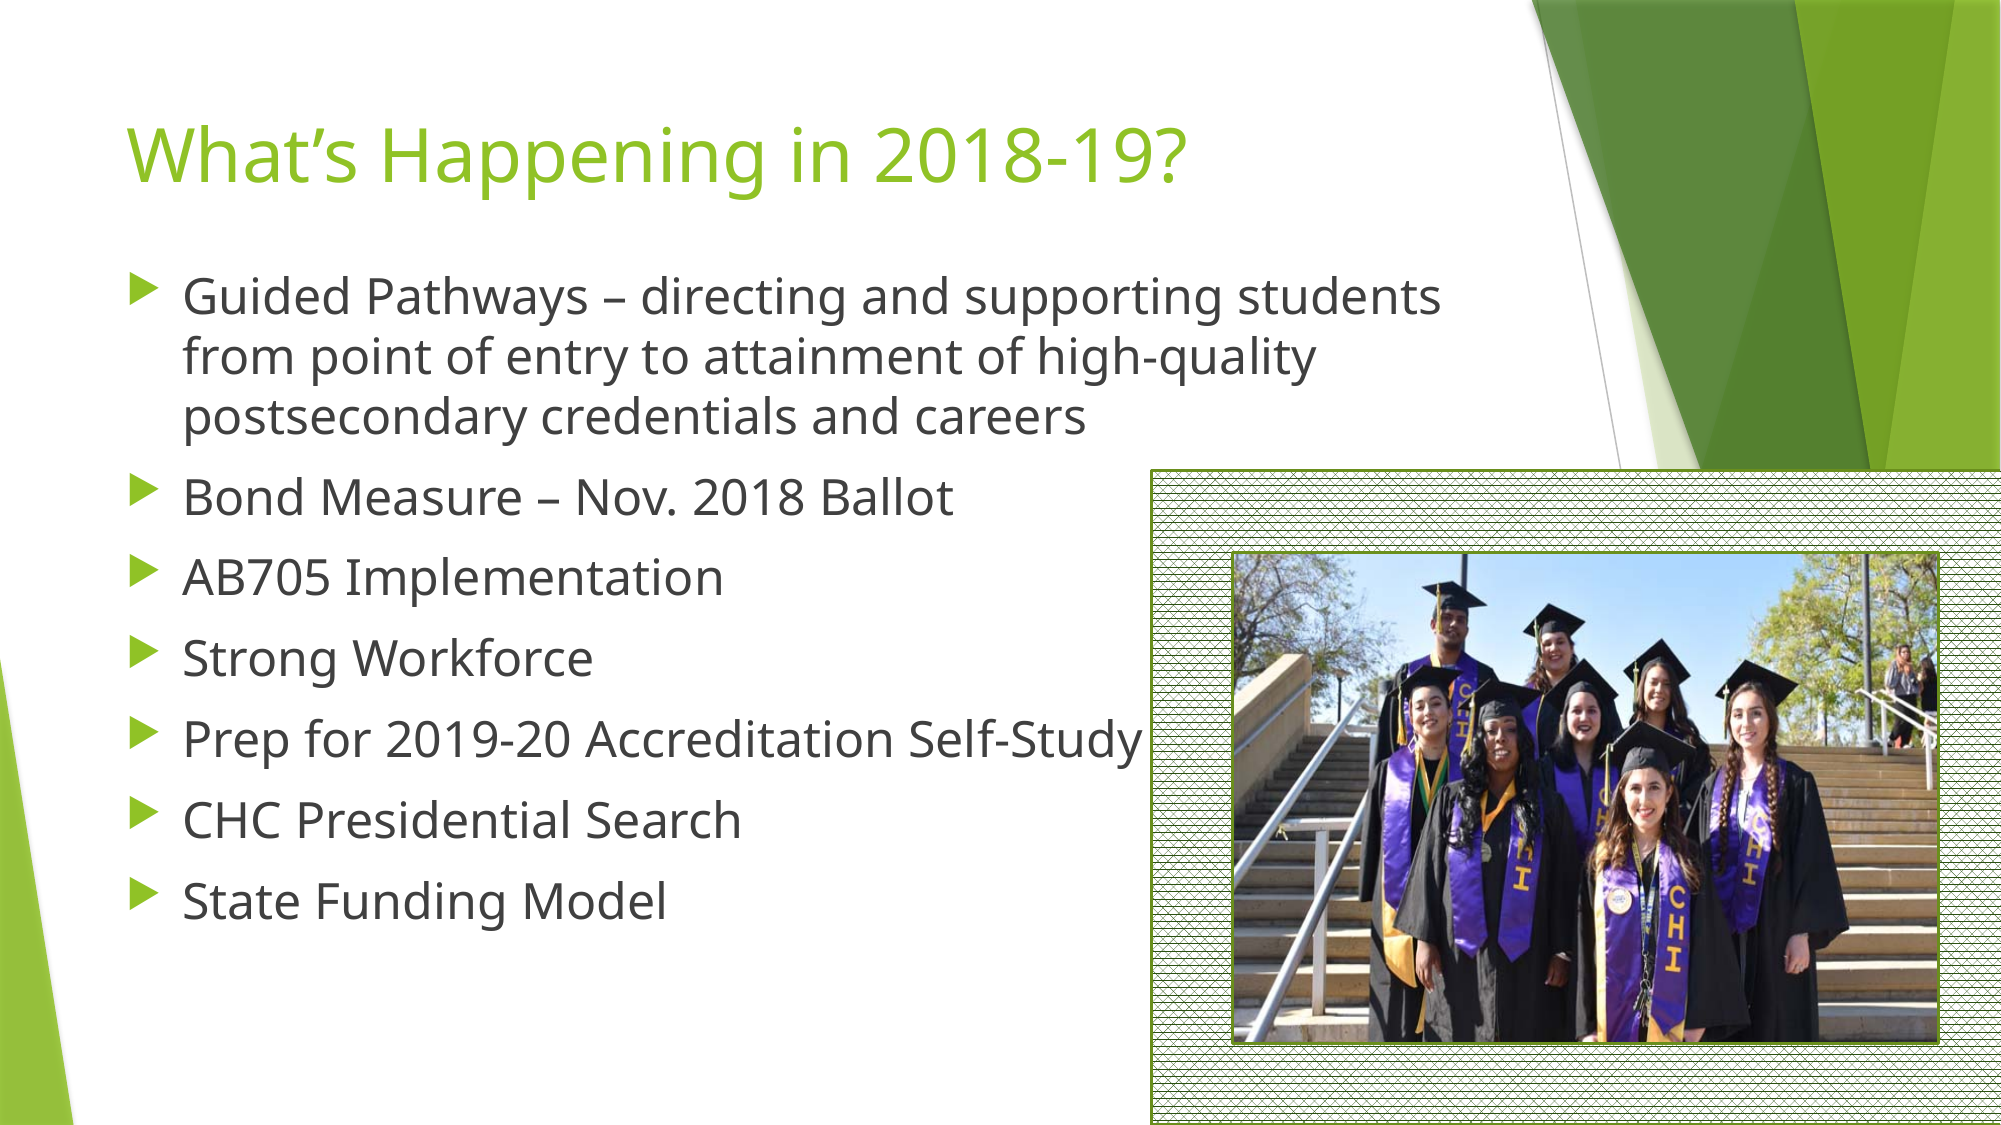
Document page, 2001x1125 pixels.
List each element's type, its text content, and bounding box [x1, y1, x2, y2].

title What’s Happening in 2018-19? [111, 99, 1522, 256]
list Guided Pathways – directing and supporting students from point of entry to attainment of high-quality postsecondary credentials and careers Bond Measure – Nov. 2018 Ballot AB705 Implementation Strong Workforce Prep for 2019-20 Accreditation Self-Study CHC Presidential Search State Funding Model [111, 256, 1522, 992]
text_box [1150, 469, 2000, 1125]
text_box [1234, 554, 1937, 1042]
